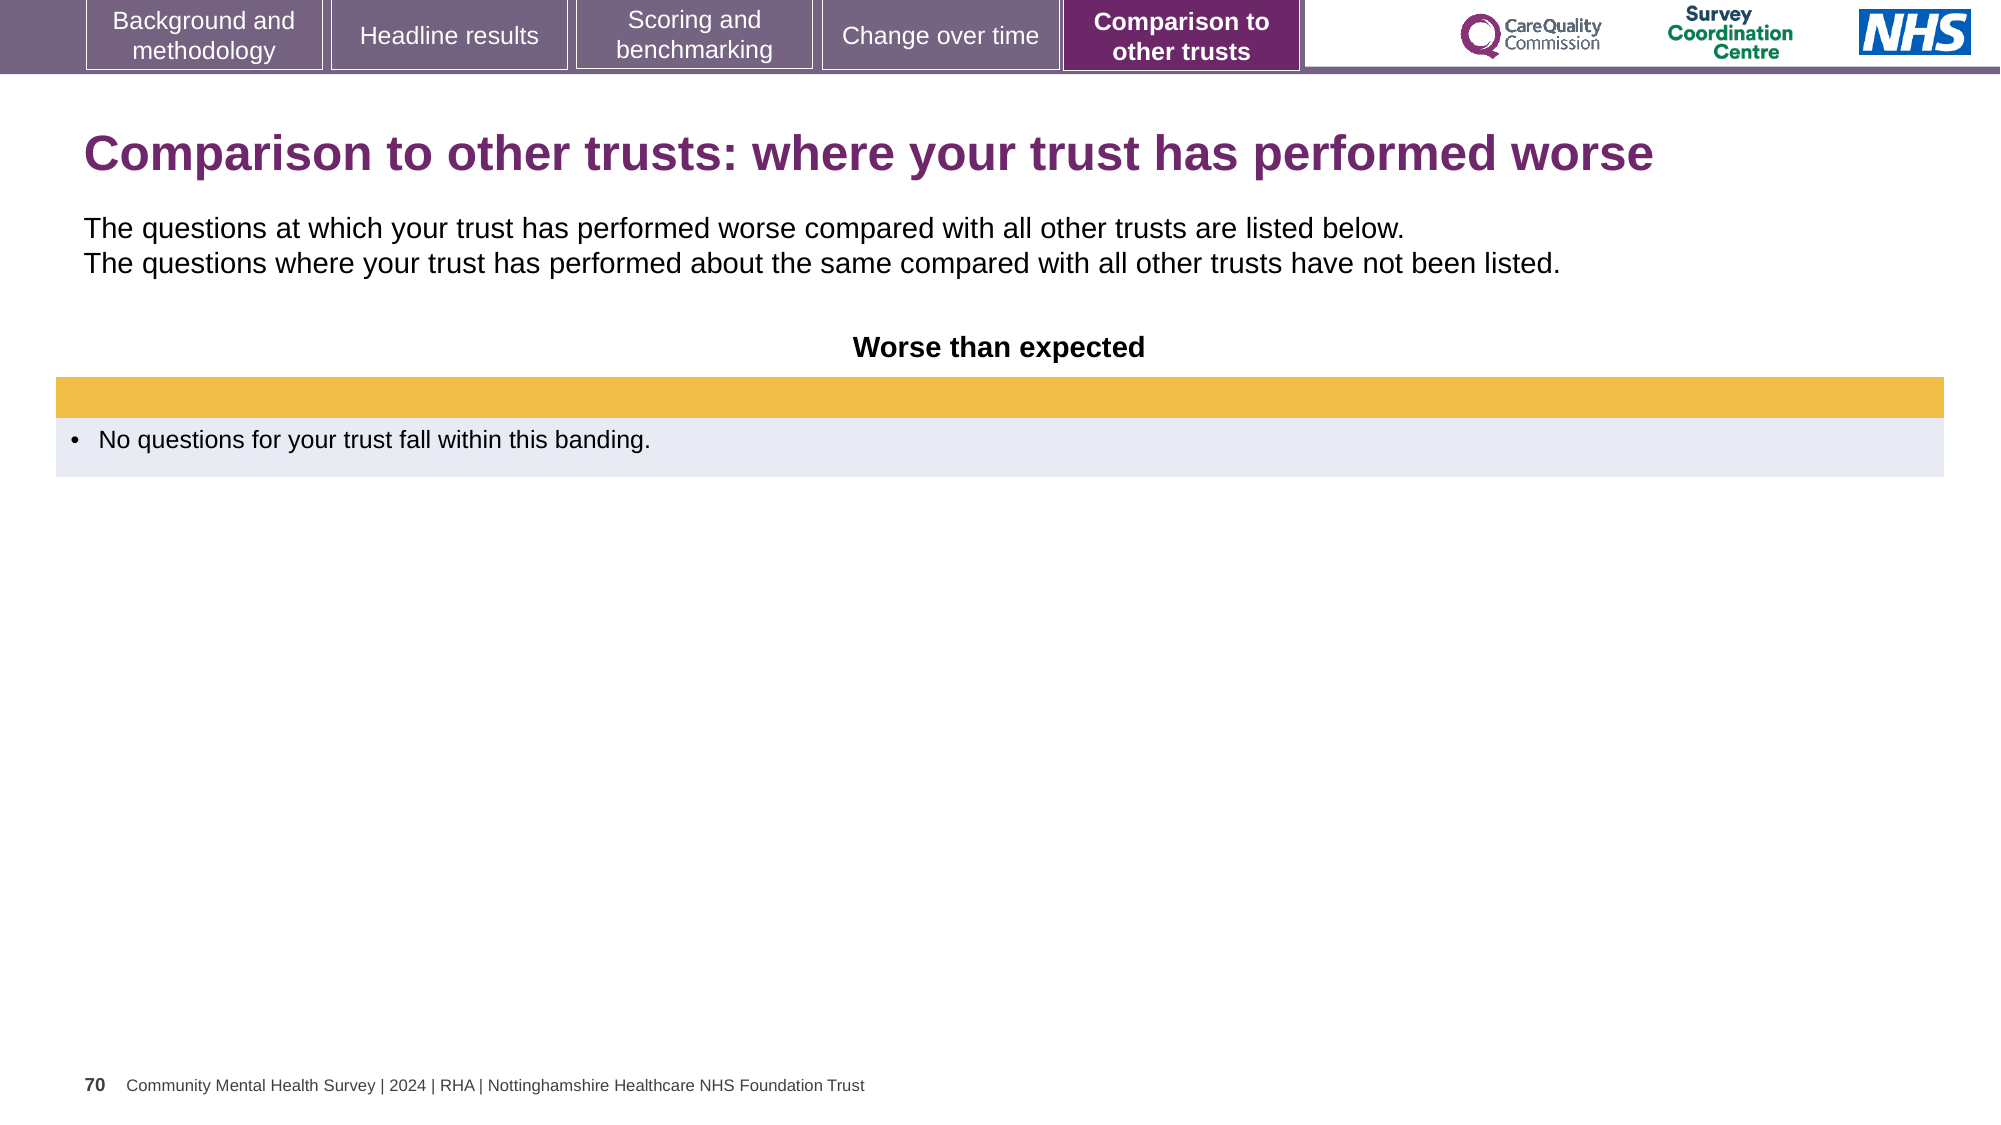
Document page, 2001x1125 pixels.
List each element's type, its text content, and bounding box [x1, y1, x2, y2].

table_header Worse than expected [56, 317, 1944, 377]
table_cell [56, 377, 1944, 418]
picture [1859, 9, 1971, 55]
text_box 70 [84, 1065, 122, 1125]
table_cell No questions for your trust fall within this banding. [56, 418, 1944, 477]
picture [1666, 3, 1794, 61]
title Comparison to other trusts: where your trust has performed worse [68, 100, 1942, 209]
text_box The questions at which your trust has performed worse compared with all other trusts are listed below. The questions where your trust has performed about the same compared with all other trusts have not been listed. [68, 202, 1896, 287]
picture [1460, 13, 1602, 59]
